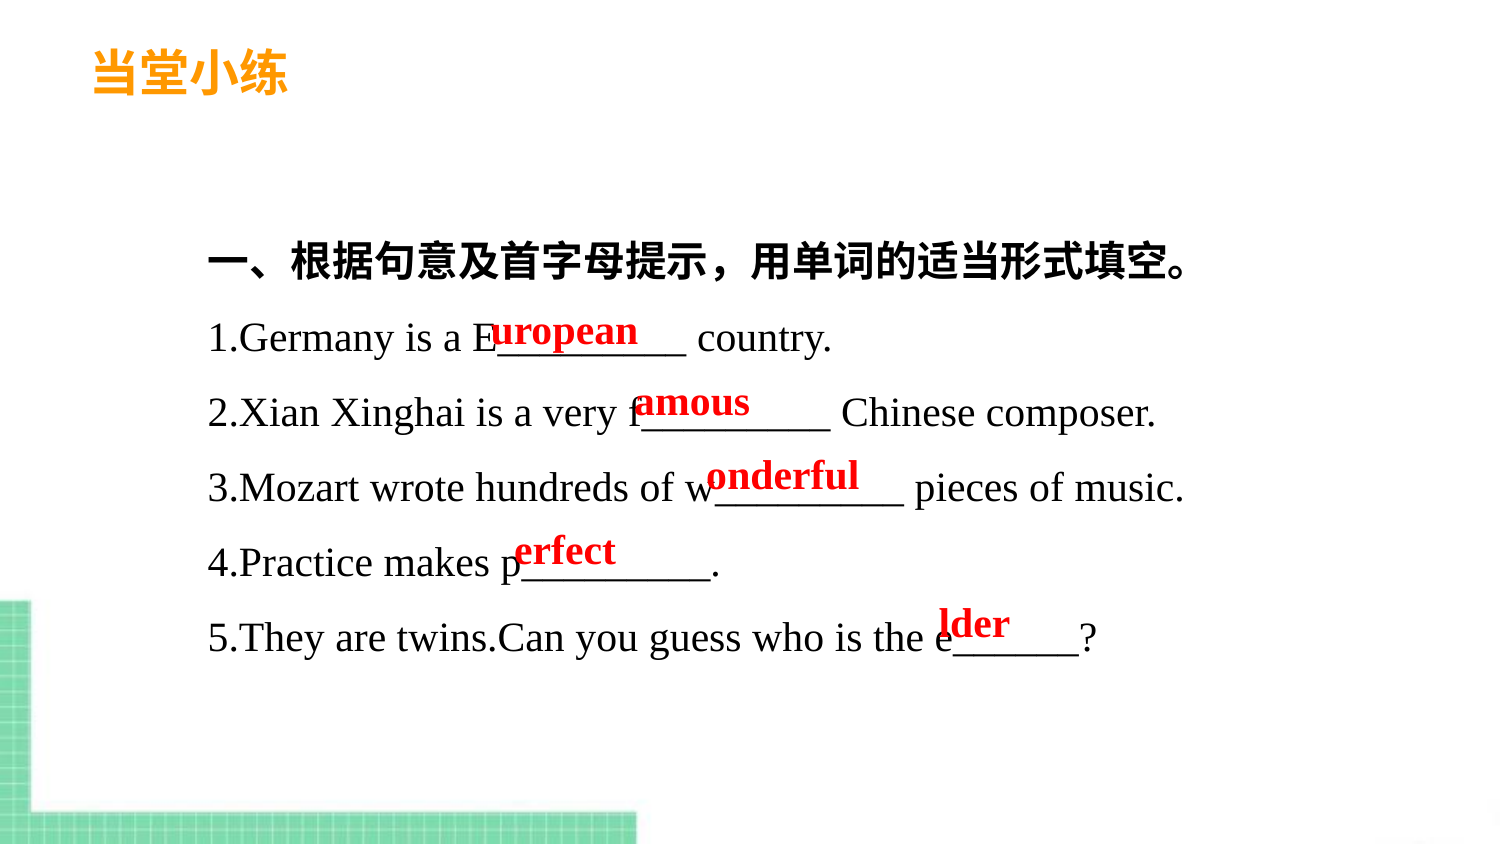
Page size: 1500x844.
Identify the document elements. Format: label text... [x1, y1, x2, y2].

text_box erfect [502, 517, 639, 579]
text_box uropean [479, 297, 651, 359]
text_box onderful [694, 442, 871, 504]
picture [0, 0, 1500, 844]
text_box 当堂小练 [78, 36, 302, 108]
text_box amous [622, 368, 787, 430]
text_box 一、根据句意及首字母提示，用单词的适当形式填空。 1.Germany is a E_________ country. 2.Xian Xinghai is a very f_________ Chinese composer. 3.Mozart wrote hundreds of w_________ pieces of music. 4.Practice makes p_________. 5.They are twins.Can you guess who is the e______? [196, 204, 1313, 666]
text_box lder [927, 590, 1032, 652]
